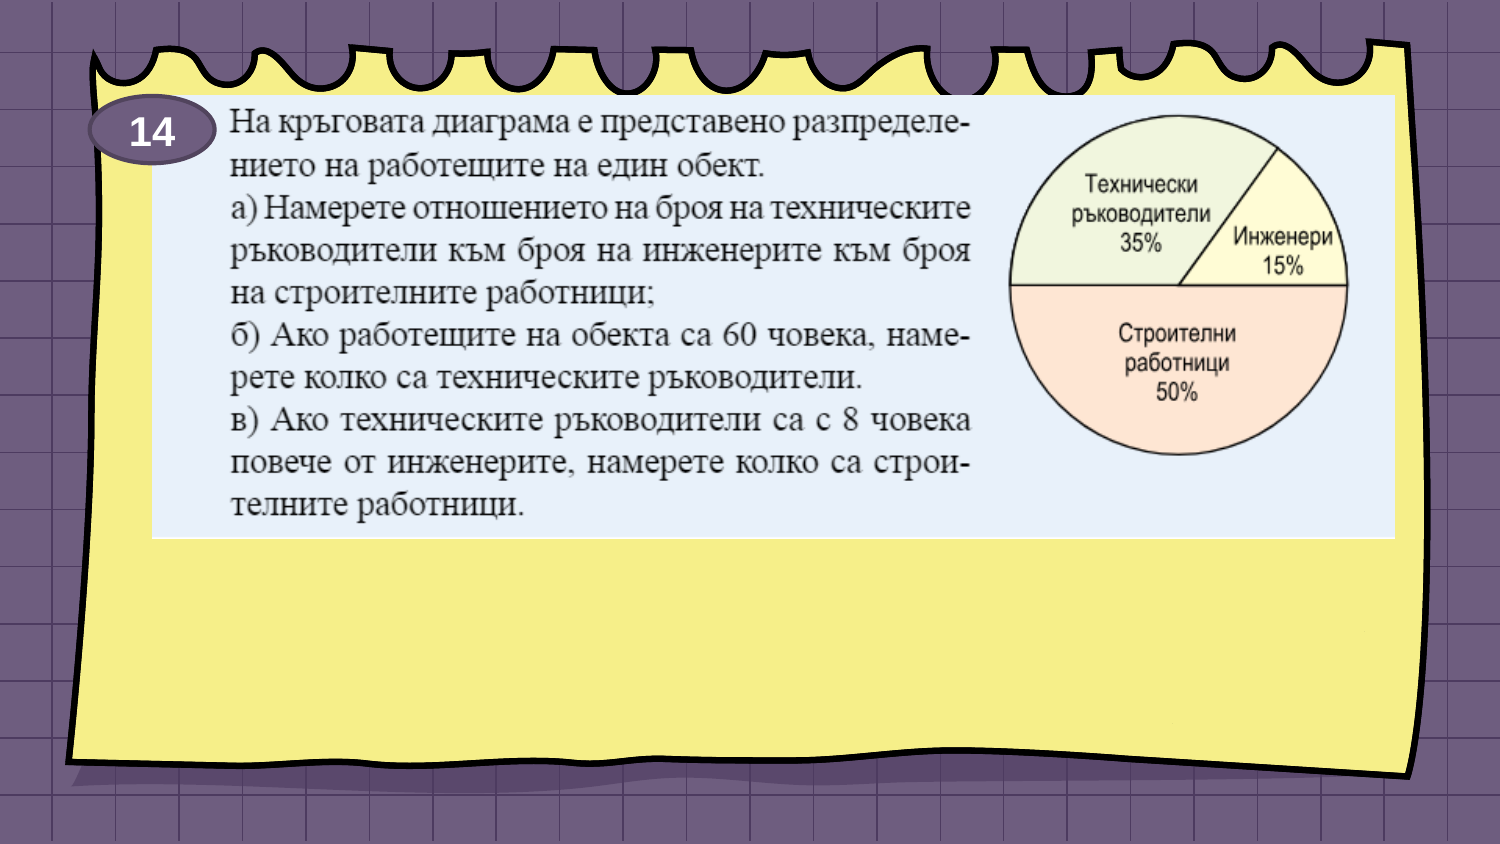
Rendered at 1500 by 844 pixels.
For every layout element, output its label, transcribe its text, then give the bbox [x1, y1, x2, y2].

text_box 14 [87, 93, 159, 166]
picture [151, 95, 1395, 539]
